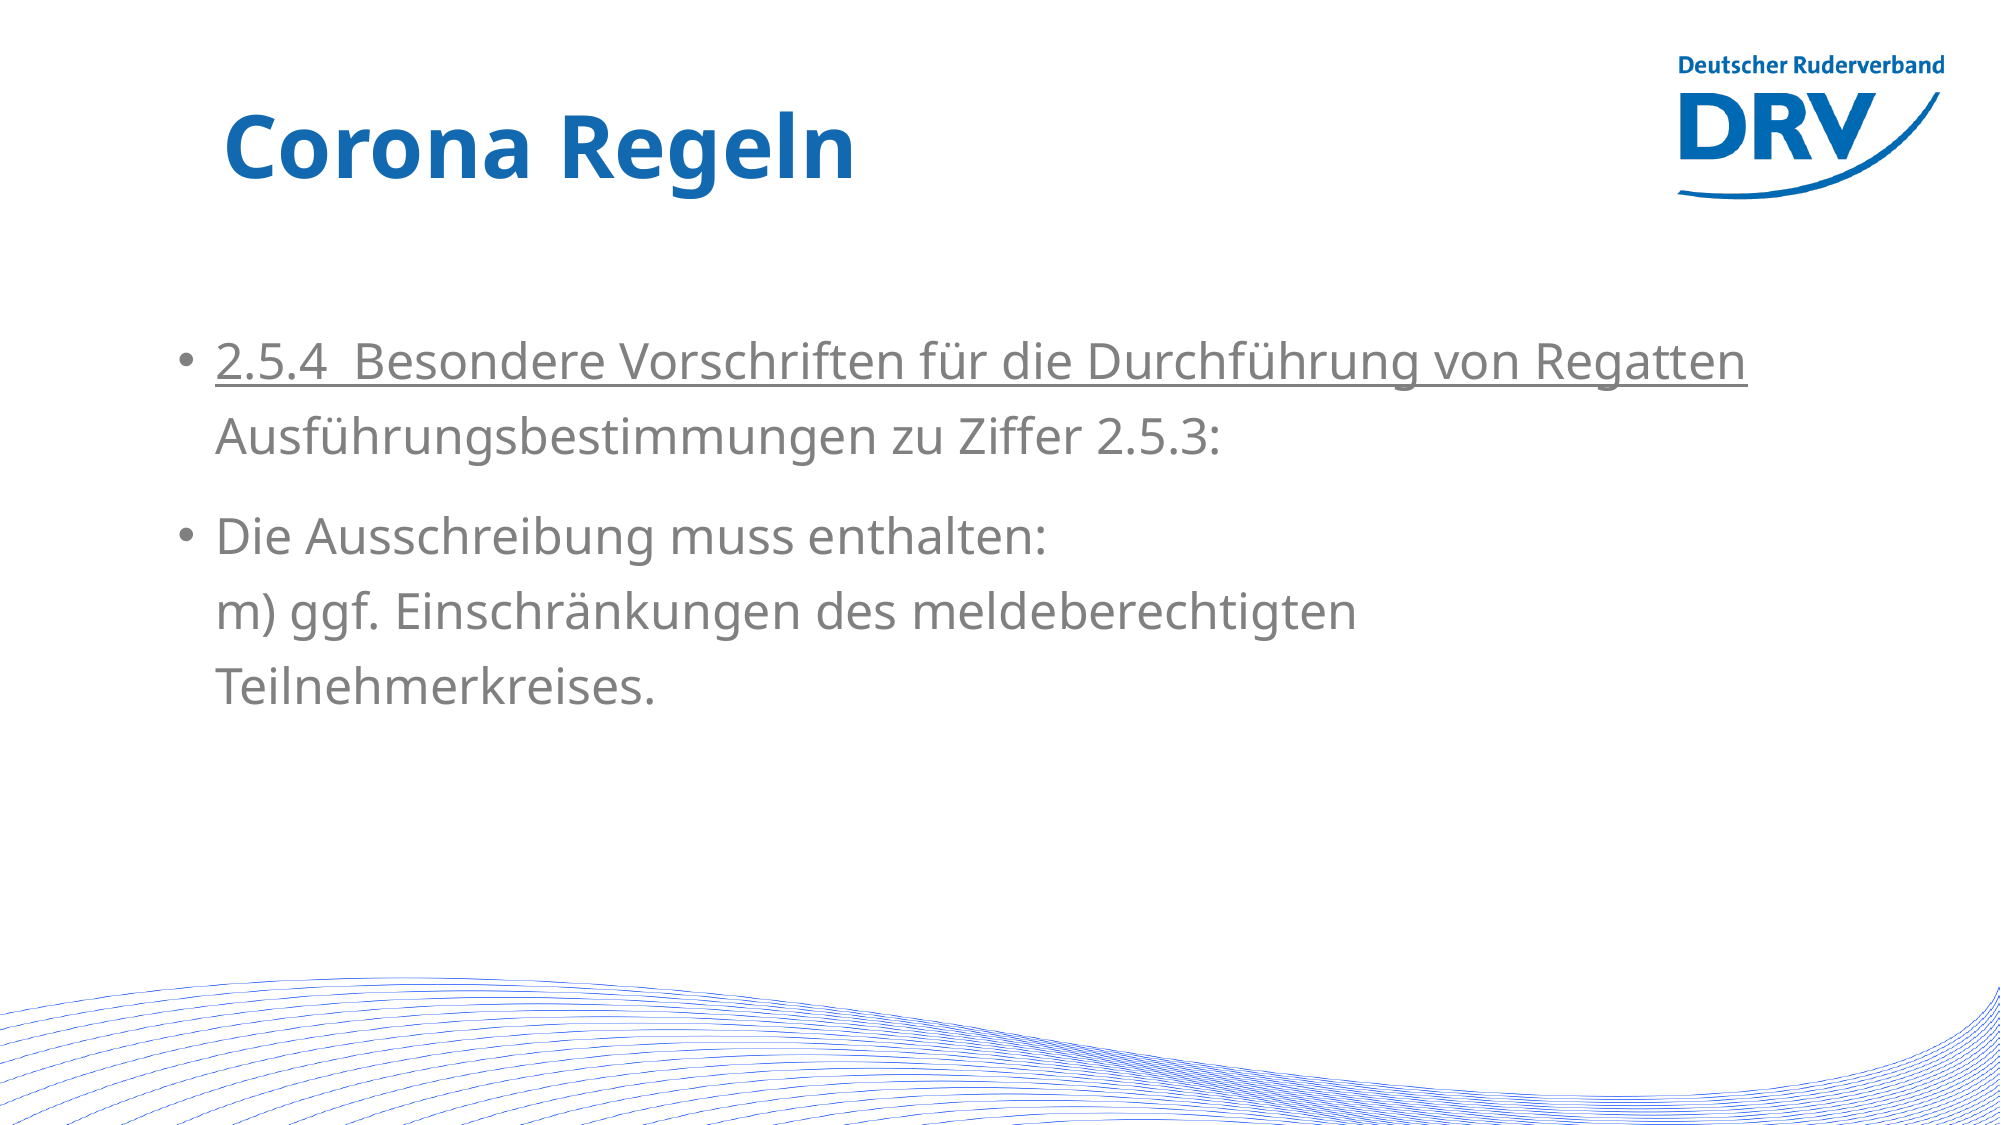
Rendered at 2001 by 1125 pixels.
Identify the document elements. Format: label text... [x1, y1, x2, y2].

picture [0, 935, 2000, 1125]
list 2.5.4 Besondere Vorschriften für die Durchführung von Regatten Ausführungsbestimmungen zu Ziffer 2.5.3: Die Ausschreibung muss enthalten: m) ggf. Einschränkungen des meldeberechtigten Teilnehmerkreises. [162, 307, 1803, 858]
title Corona Regeln [206, 53, 1127, 247]
picture [1677, 54, 1944, 201]
